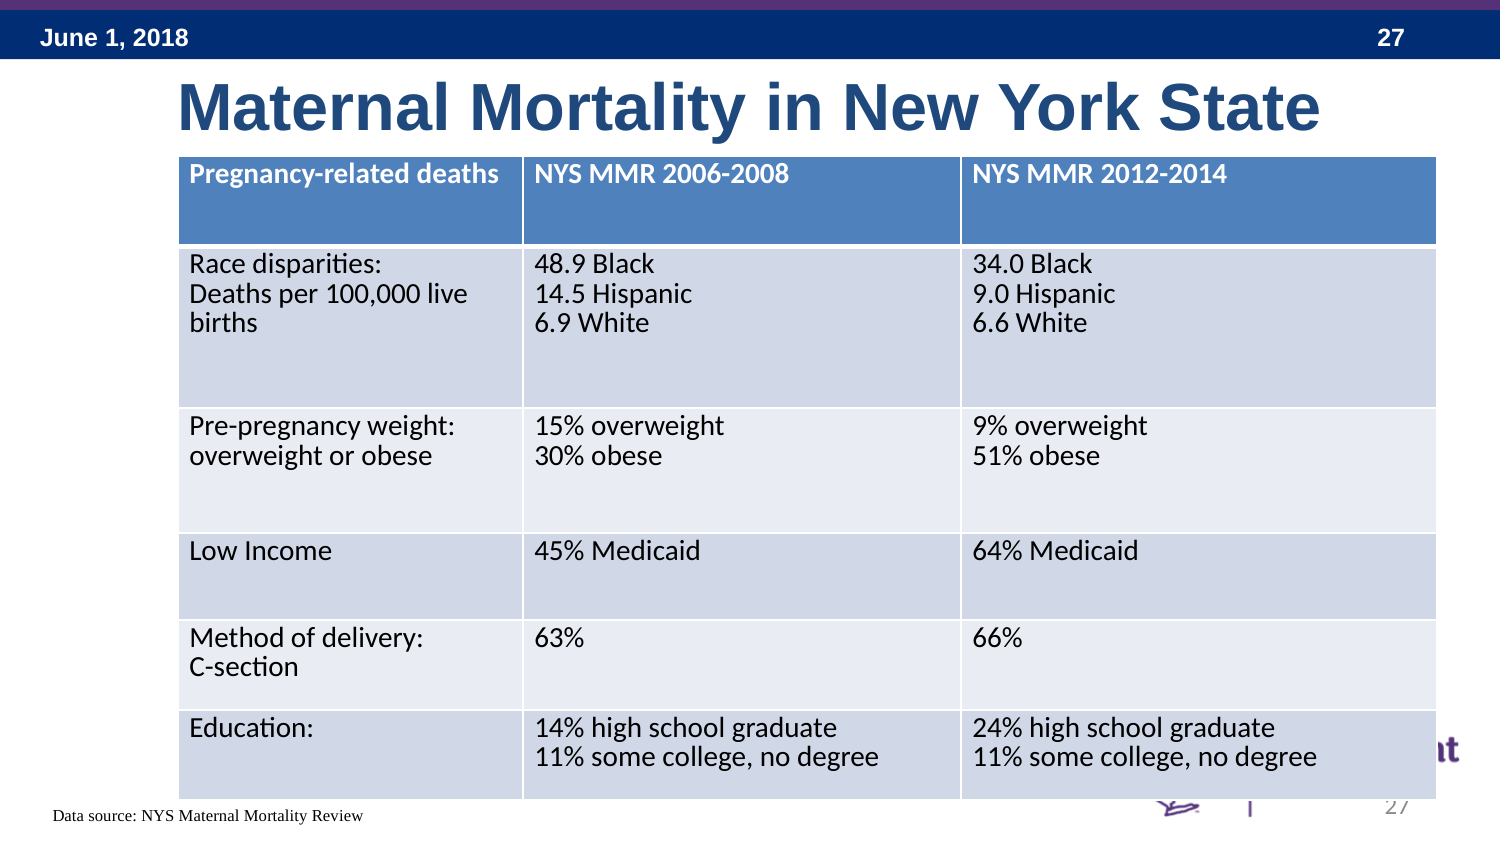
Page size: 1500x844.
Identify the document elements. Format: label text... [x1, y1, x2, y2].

table_cell 14% high school graduate 11% some college, no degree [524, 711, 960, 799]
table_cell Method of delivery: C-section [179, 621, 522, 709]
table_header NYS MMR 2006-2008 [524, 157, 960, 244]
table_cell 34.0 Black 9.0 Hispanic 6.6 White [962, 249, 1436, 407]
title Maternal Mortality in New York State [75, 33, 1425, 175]
table_cell 64% Medicaid [962, 534, 1436, 619]
table_cell Education: [179, 711, 522, 799]
table_cell 45% Medicaid [524, 534, 960, 619]
table_cell Pre-pregnancy weight: overweight or obese [179, 409, 522, 532]
table_header NYS MMR 2012-2014 [962, 157, 1436, 244]
slide_number 27 [1074, 801, 1425, 828]
table_cell 66% [962, 621, 1436, 709]
table_cell 48.9 Black 14.5 Hispanic 6.9 White [524, 249, 960, 407]
table_header Pregnancy-related deaths [179, 157, 522, 244]
picture [1425, 718, 1460, 818]
table_cell 24% high school graduate 11% some college, no degree [962, 711, 1436, 799]
table_cell 15% overweight 30% obese [524, 409, 960, 532]
text_box Data source: NYS Maternal Mortality Review [37, 797, 379, 832]
table_cell Low Income [179, 534, 522, 619]
table_cell 9% overweight 51% obese [962, 409, 1436, 532]
table_cell Race disparities: Deaths per 100,000 live births [179, 249, 522, 407]
table_cell 63% [524, 621, 960, 709]
